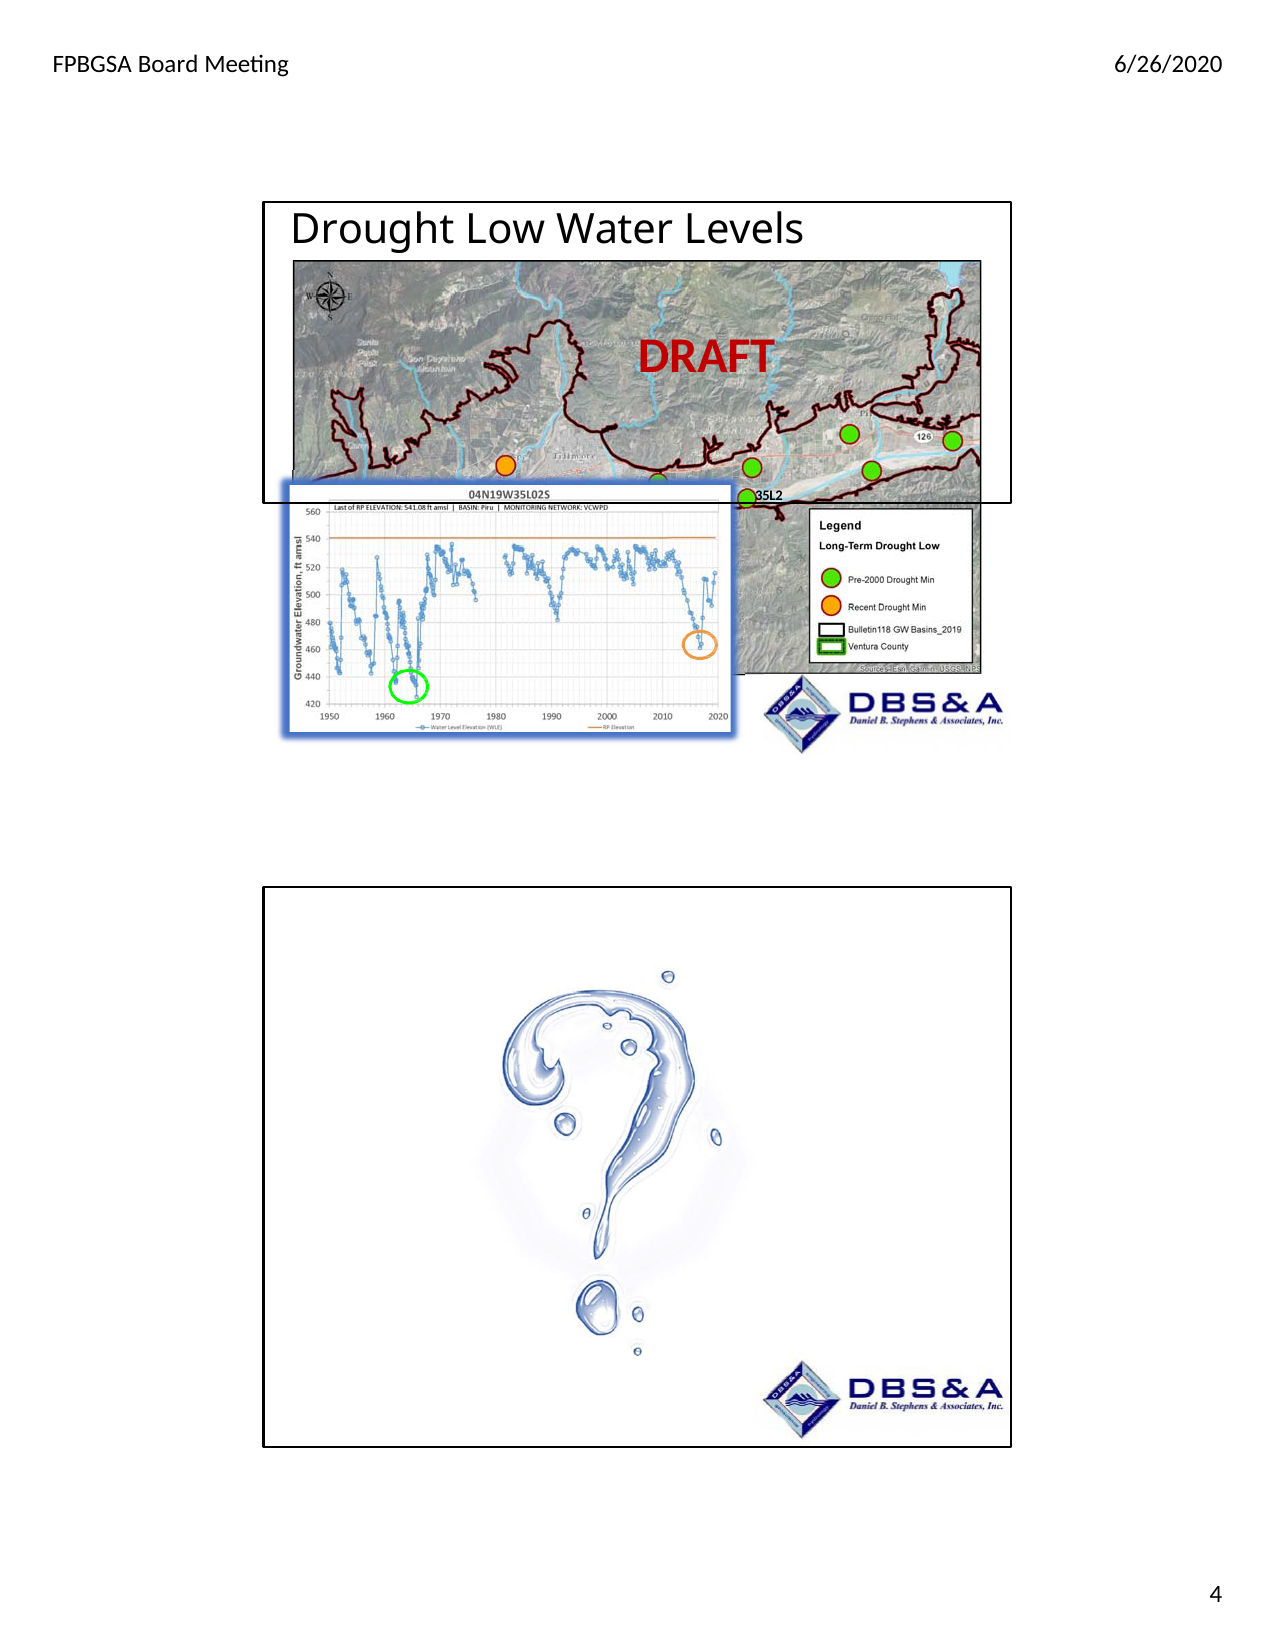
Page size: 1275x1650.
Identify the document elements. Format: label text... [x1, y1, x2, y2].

text_box [763, 674, 1013, 764]
text_box [273, 504, 746, 748]
text_box Drought Low Water Levels DRAFT 35L2 [263, 201, 1012, 504]
text_box FPBGSA Board Meeting [50, 47, 292, 78]
text_box [263, 886, 1012, 1448]
text_box [746, 504, 979, 672]
text_box [388, 668, 430, 705]
text_box 6/26/2020 [1112, 47, 1225, 78]
slide_number 4 [1205, 1577, 1227, 1650]
text_box [681, 629, 718, 661]
text_box [289, 504, 731, 733]
text_box [746, 504, 982, 675]
